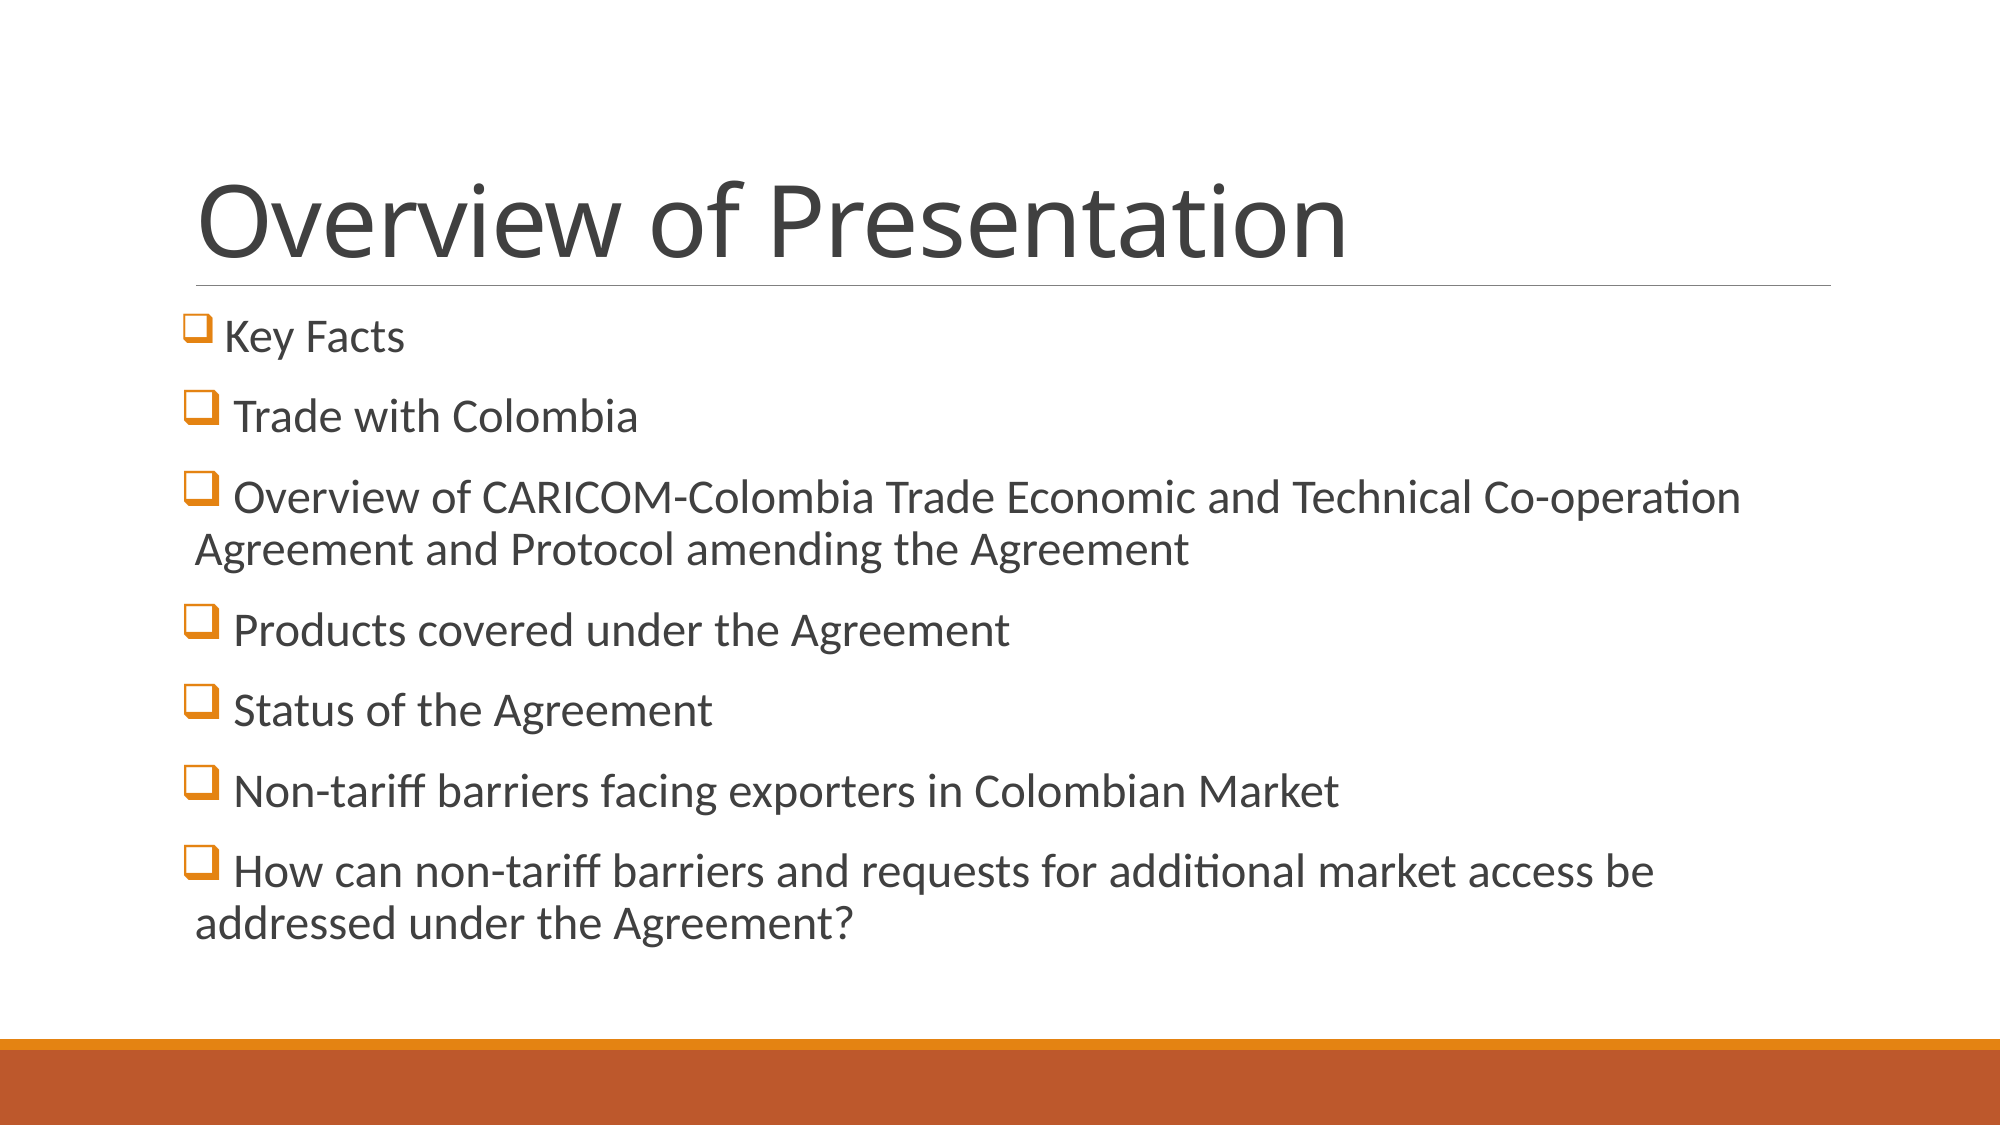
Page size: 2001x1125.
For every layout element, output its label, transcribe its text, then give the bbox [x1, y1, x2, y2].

list Key Facts Trade with Colombia Overview of CARICOM-Colombia Trade Economic and Technical Co-operation Agreement and Protocol amending the Agreement Products covered under the Agreement Status of the Agreement Non-tariff barriers facing exporters in Colombian Market How can non-tariff barriers and requests for additional market access be addressed under the Agreement? [180, 302, 1830, 963]
title Overview of Presentation [180, 47, 1830, 285]
